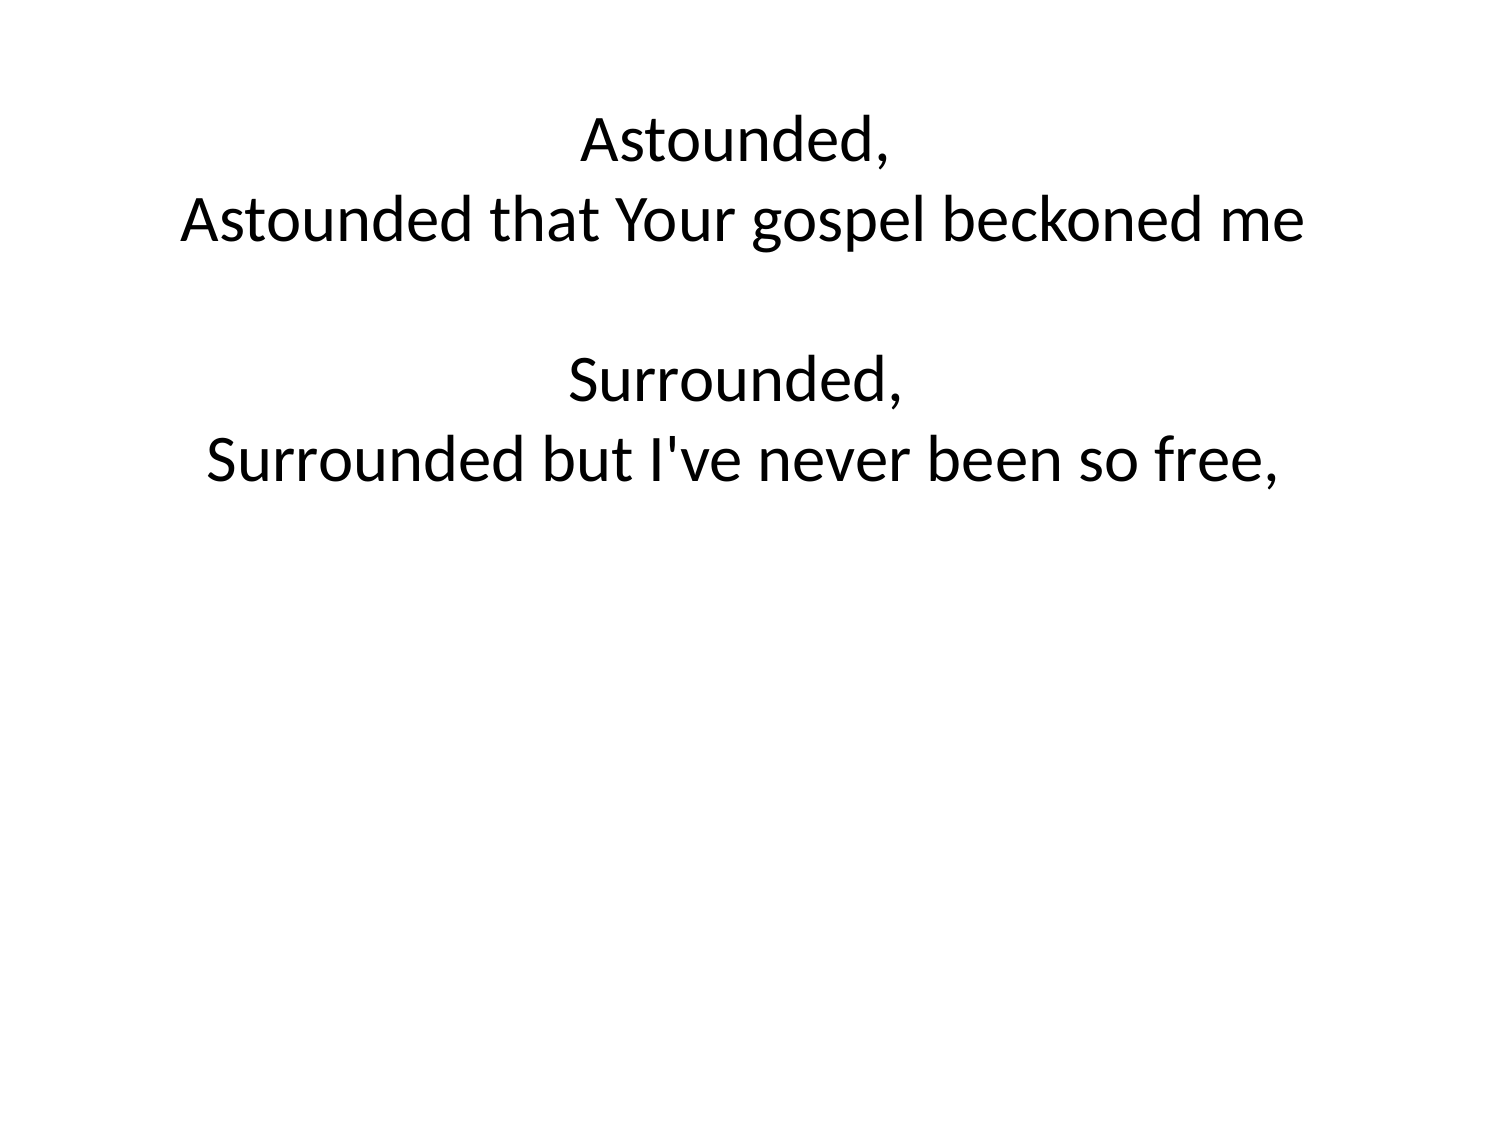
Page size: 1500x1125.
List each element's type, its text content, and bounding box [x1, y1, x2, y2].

text_box Astounded, Astounded that Your gospel beckoned me Surrounded, Surrounded but I've never been so free, [66, 87, 1421, 582]
